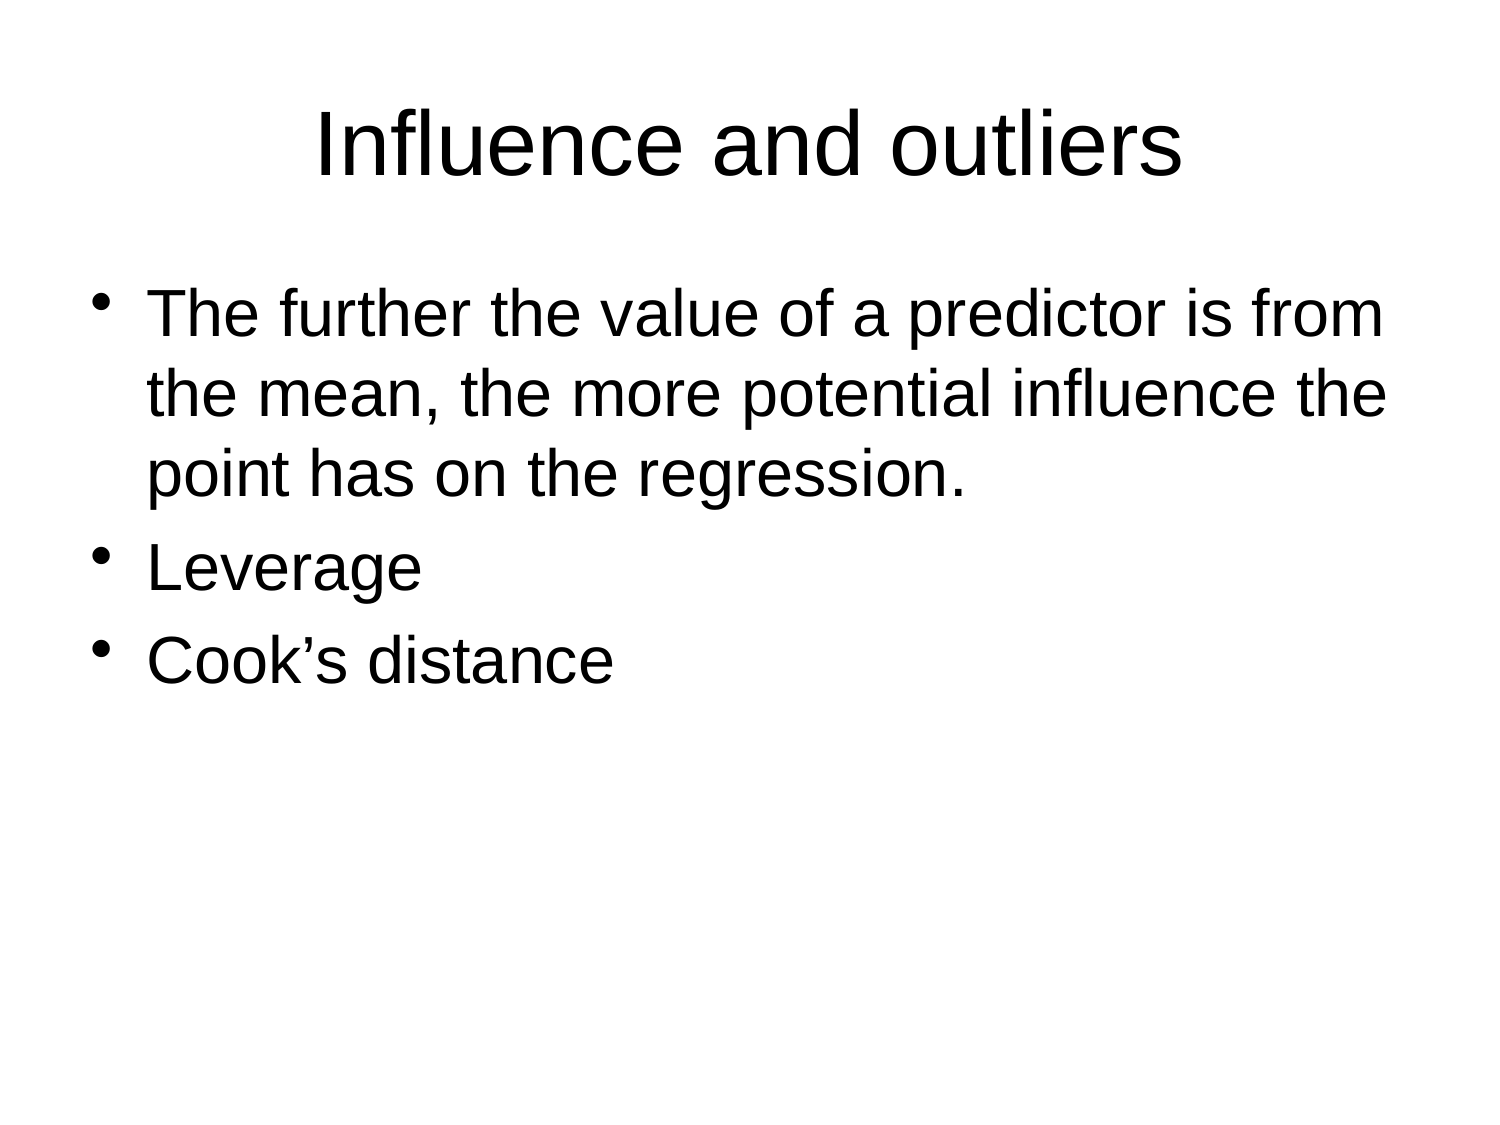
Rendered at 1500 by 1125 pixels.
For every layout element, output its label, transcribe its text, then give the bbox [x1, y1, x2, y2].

title Influence and outliers [74, 44, 1426, 233]
list The further the value of a predictor is from the mean, the more potential influence the point has on the regression. Leverage Cook’s distance [74, 262, 1426, 1006]
